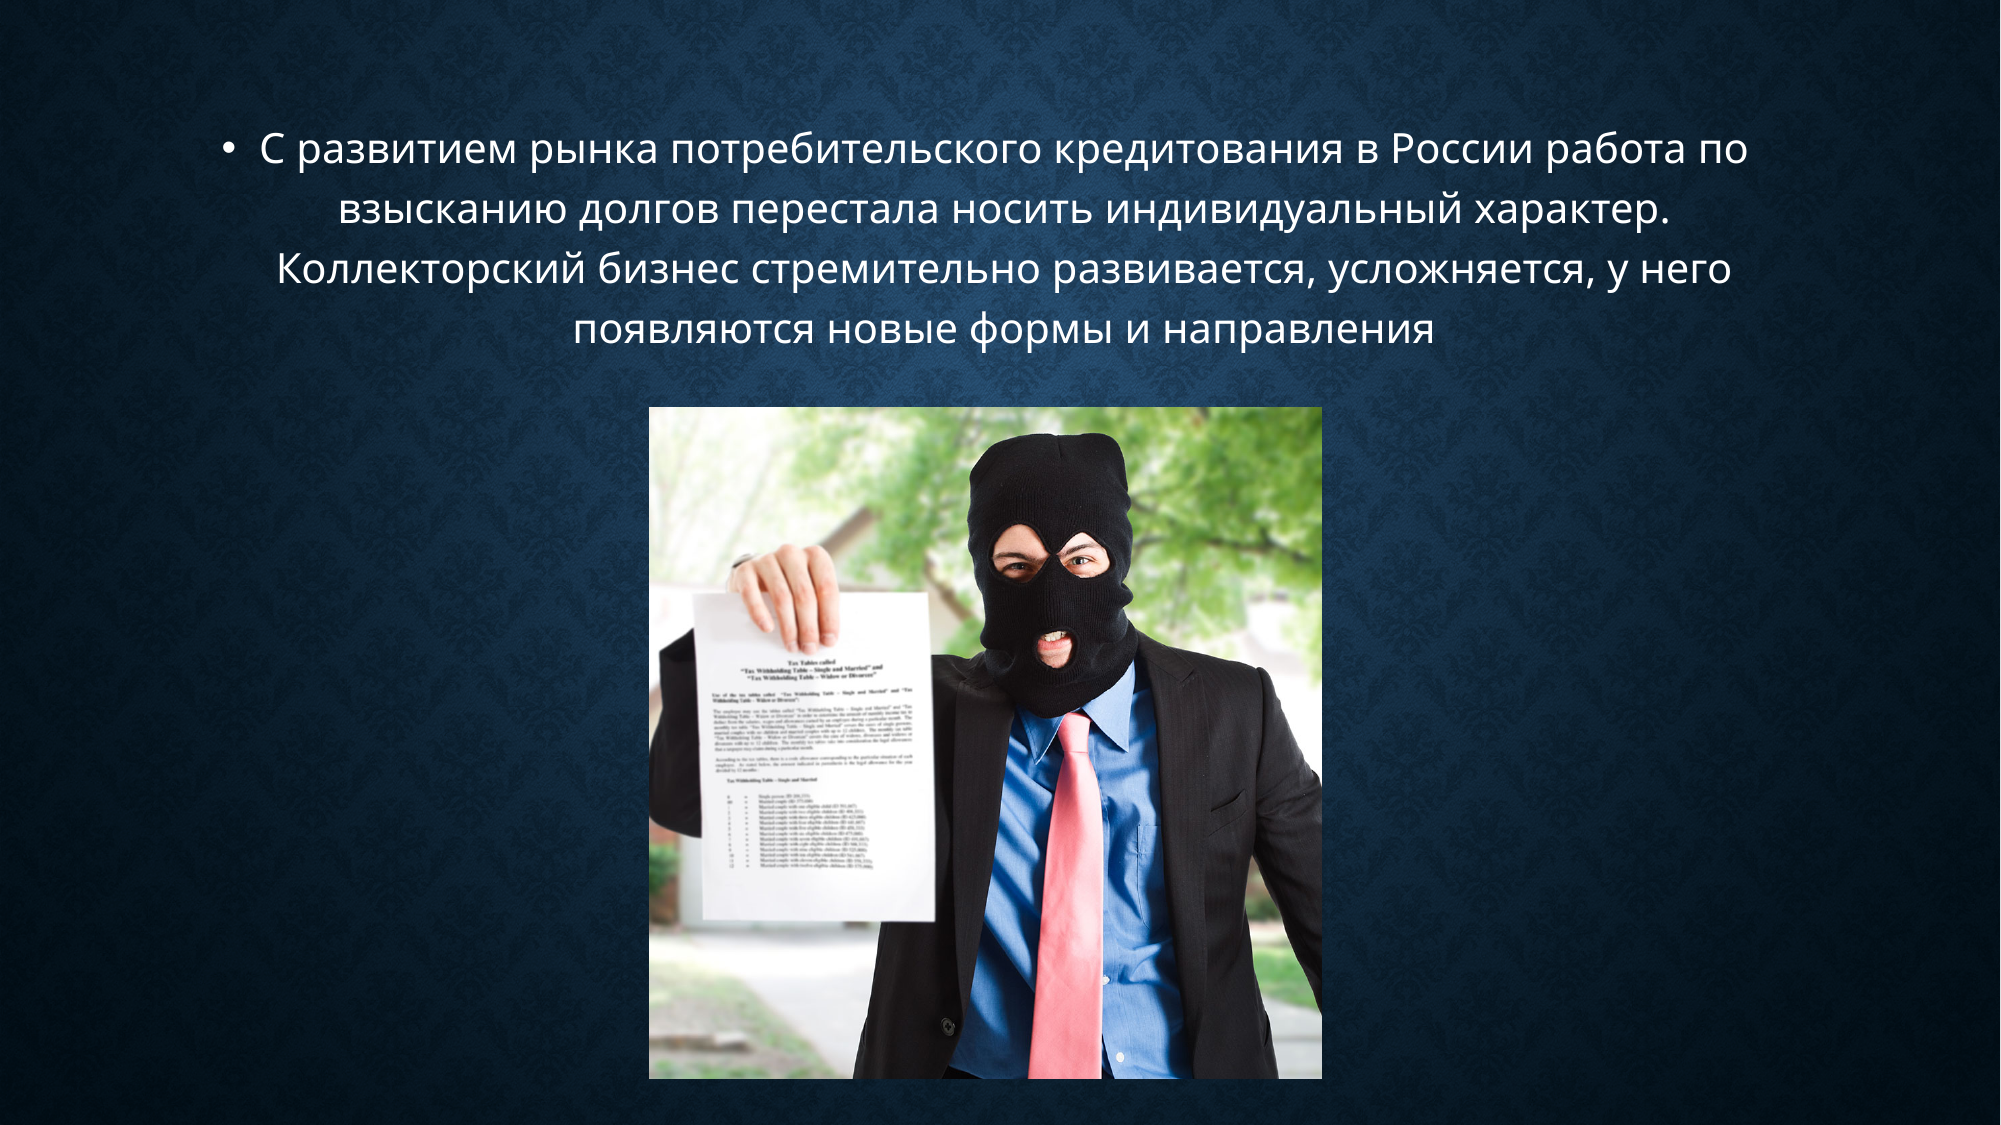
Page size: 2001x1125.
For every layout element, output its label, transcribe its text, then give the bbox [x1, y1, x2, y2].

picture [649, 407, 1322, 1080]
list С развитием рынка потребительского кредитования в России работа по взысканию долгов перестала носить индивидуальный характер. Коллекторский бизнес стремительно развивается, усложняется, у него появляются новые формы и направления [136, 104, 1835, 711]
